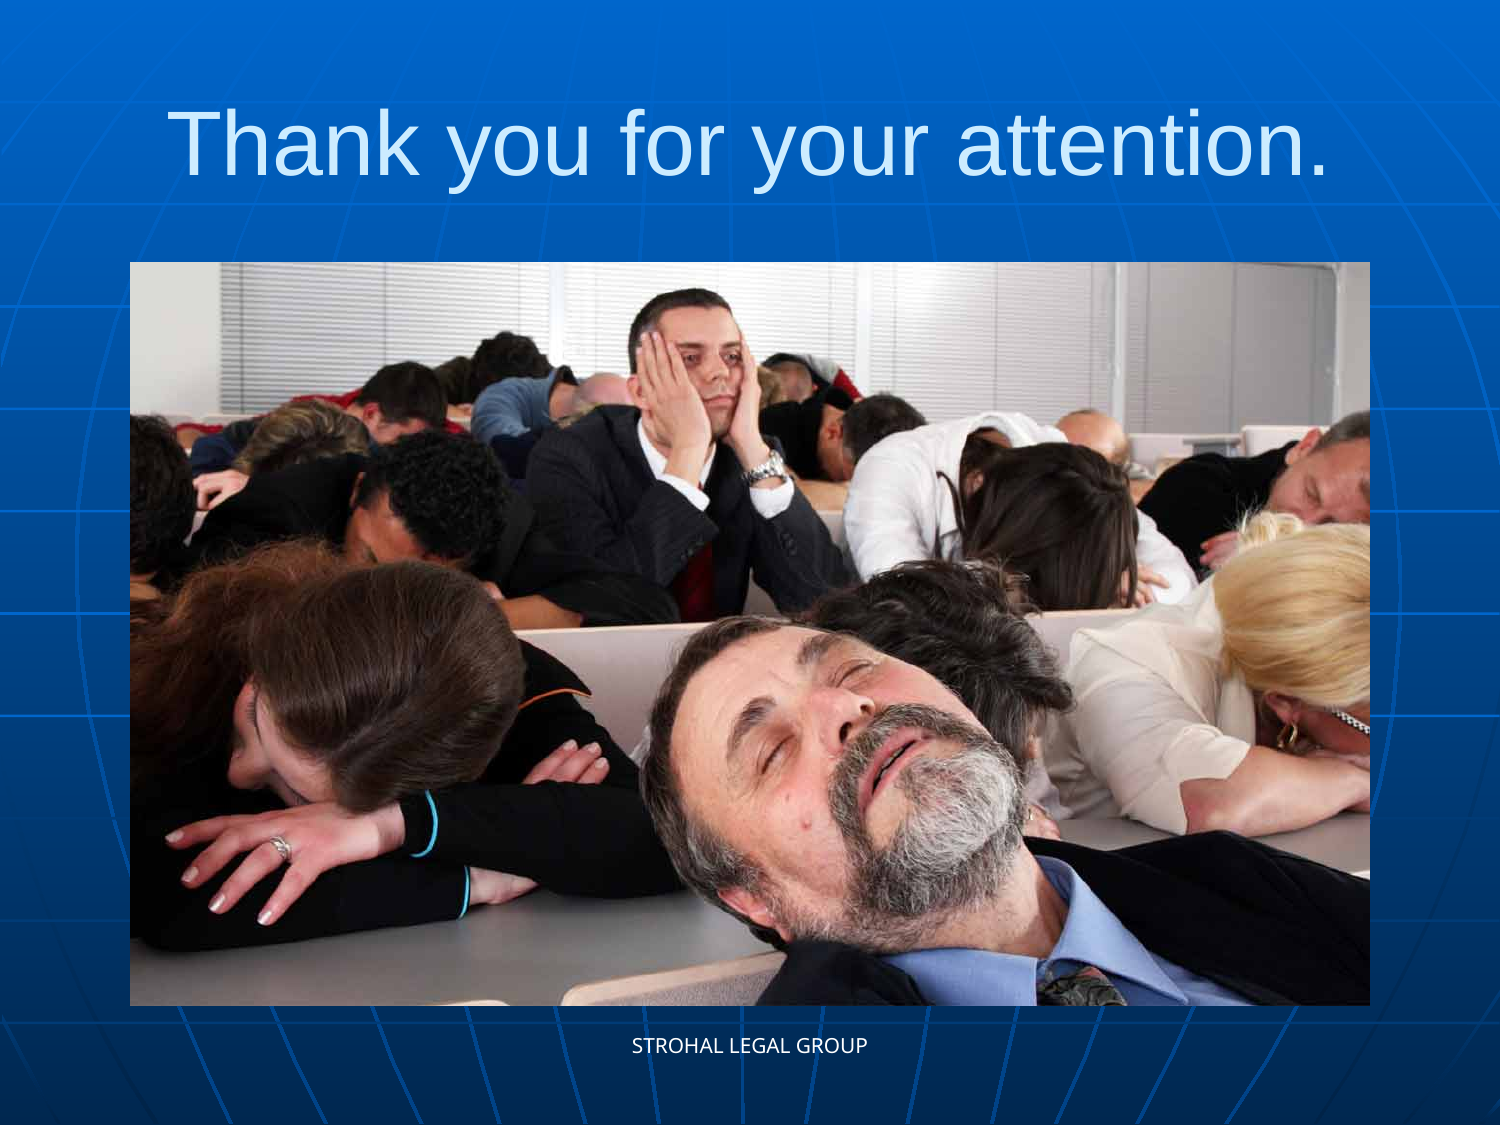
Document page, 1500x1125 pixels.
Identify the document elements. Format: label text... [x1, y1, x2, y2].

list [130, 262, 1370, 1006]
footer STROHAL LEGAL GROUP [512, 1024, 988, 1101]
title Thank you for your attention. [74, 45, 1426, 233]
